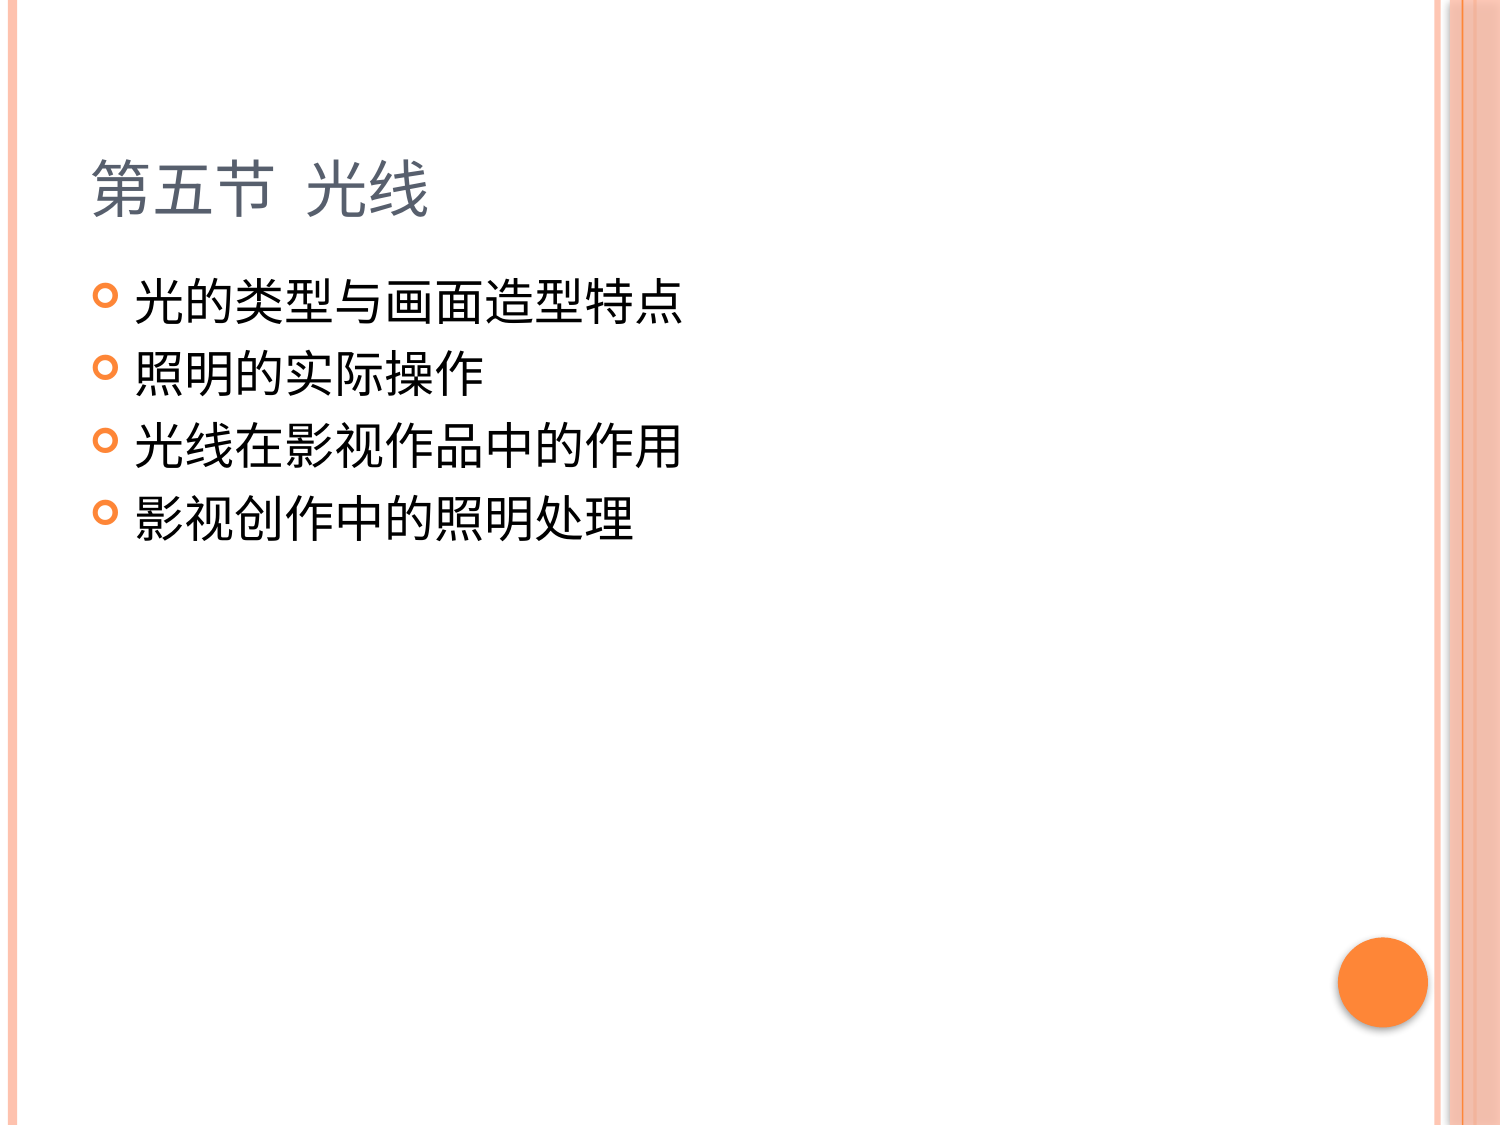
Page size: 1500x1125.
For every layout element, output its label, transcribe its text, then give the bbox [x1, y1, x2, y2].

title 第五节 光线 [75, 45, 1300, 233]
list 光的类型与画面造型特点 照明的实际操作 光线在影视作品中的作用 影视创作中的照明处理 [75, 262, 1300, 1062]
